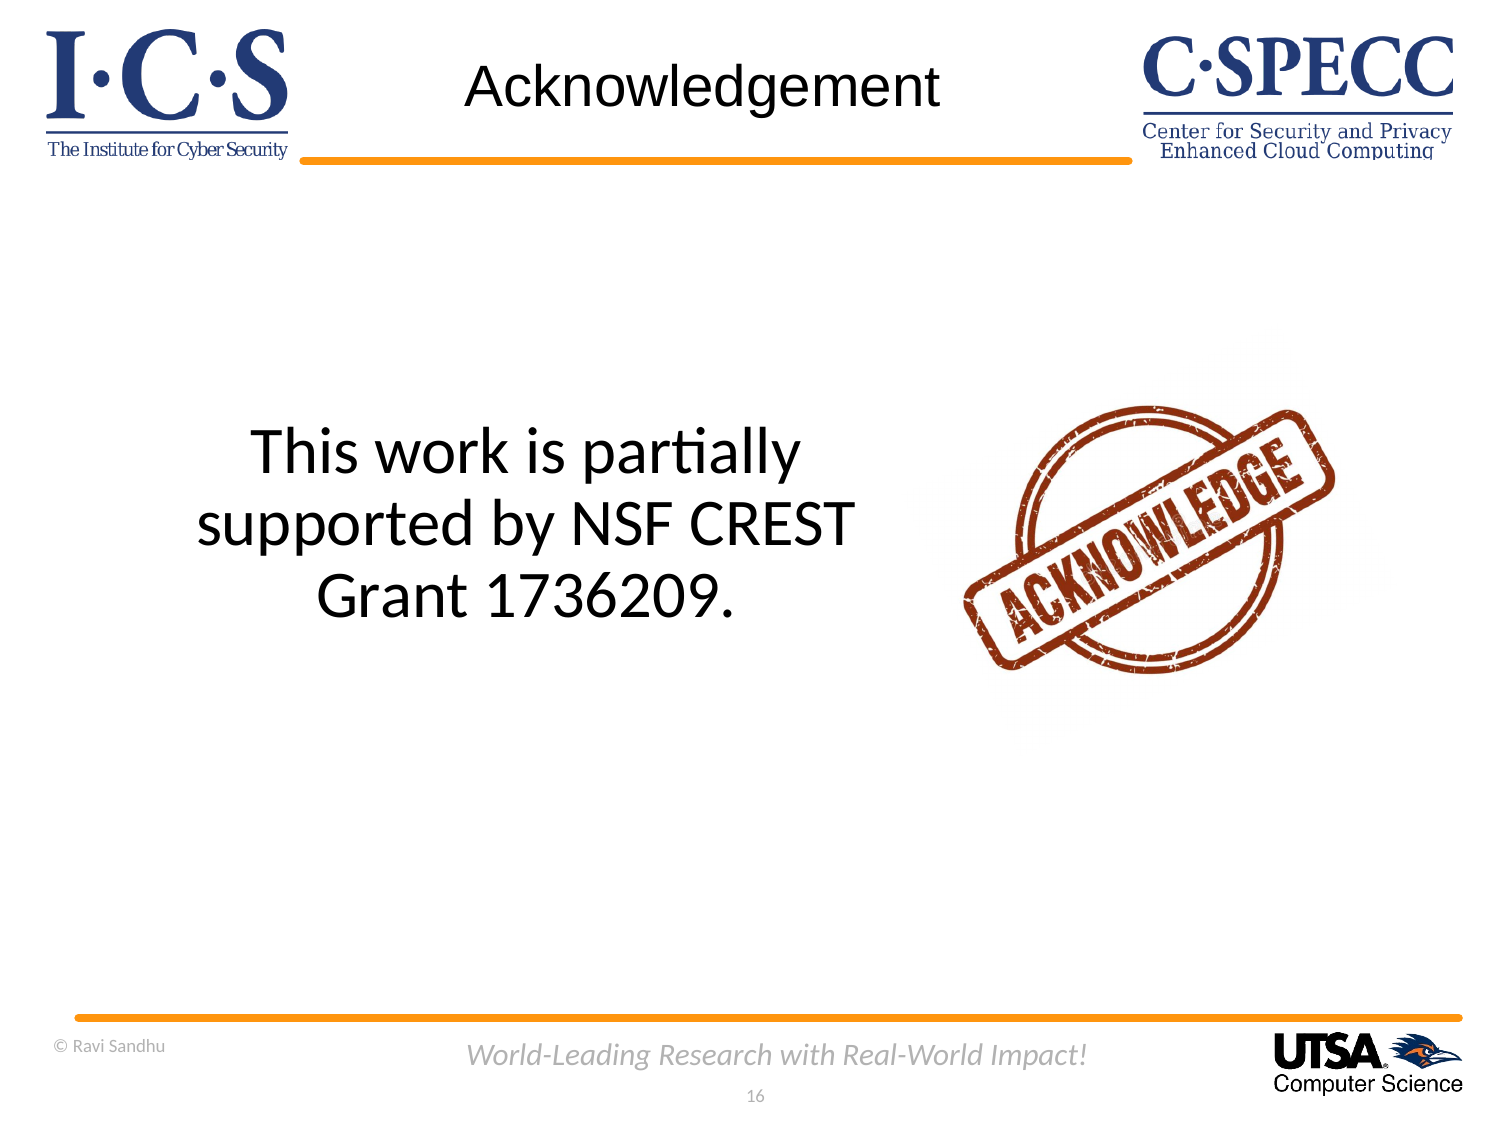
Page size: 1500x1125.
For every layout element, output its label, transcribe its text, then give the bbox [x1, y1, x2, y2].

list This work is partially supported by NSF CREST Grant 1736209. [151, 408, 902, 671]
title Acknowledgement [298, 51, 1108, 127]
picture [1143, 36, 1453, 160]
slide_number © Ravi Sandhu [37, 1018, 450, 1073]
picture [46, 29, 288, 160]
picture [903, 324, 1396, 755]
footer World-Leading Research with Real-World Impact! [450, 1023, 1105, 1084]
slide_number 16 [719, 1084, 781, 1125]
picture [1264, 1022, 1473, 1098]
